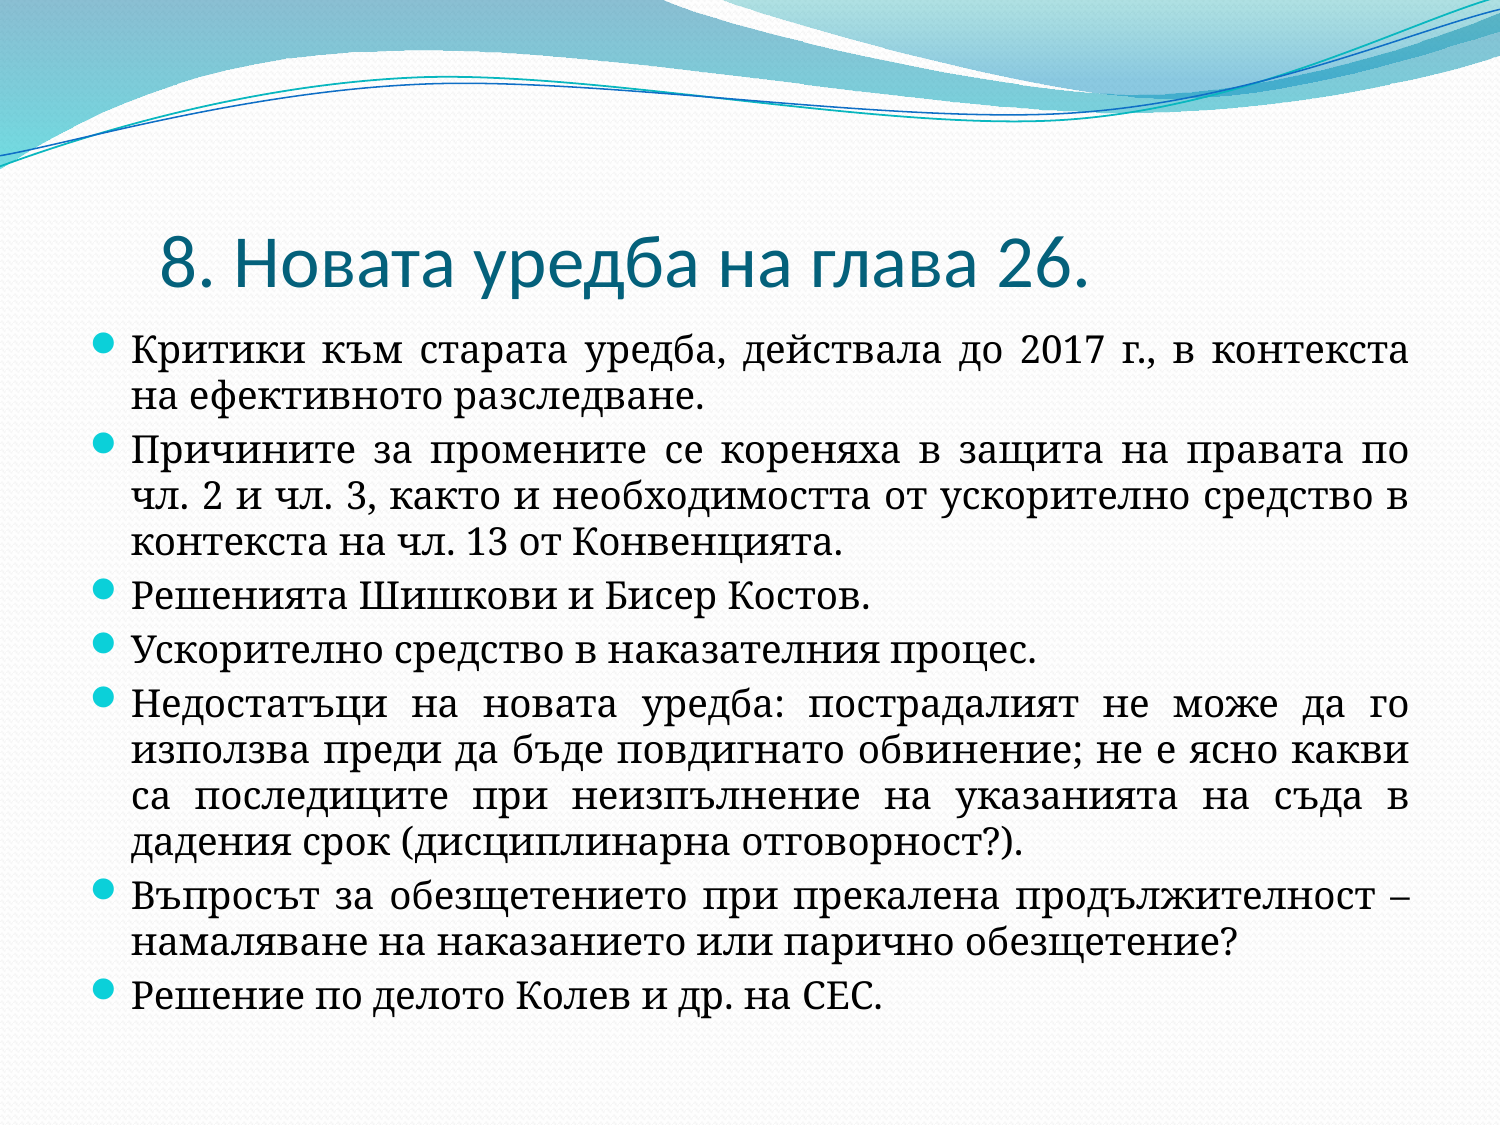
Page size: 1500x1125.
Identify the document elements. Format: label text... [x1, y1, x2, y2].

title 8. Новата уредба на глава 26. [75, 115, 1425, 303]
list Критики към старата уредба, действала до 2017 г., в контекста на ефективното разследване. Причините за промените се кореняха в защита на правата по чл. 2 и чл. 3, както и необходимостта от ускорително средство в контекста на чл. 13 от Конвенцията. Решенията Шишкови и Бисер Костов. Ускорително средство в наказателния процес. Недостатъци на новата уредба: пострадалият не може да го използва преди да бъде повдигнато обвинение; не е ясно какви са последиците при неизпълнение на указанията на съда в дадения срок (дисциплинарна отговорност?). Въпросът за обезщетението при прекалена продължителност – намаляване на наказанието или парично обезщетение? Решение по делото Колев и др. на СЕС. [75, 317, 1425, 1038]
